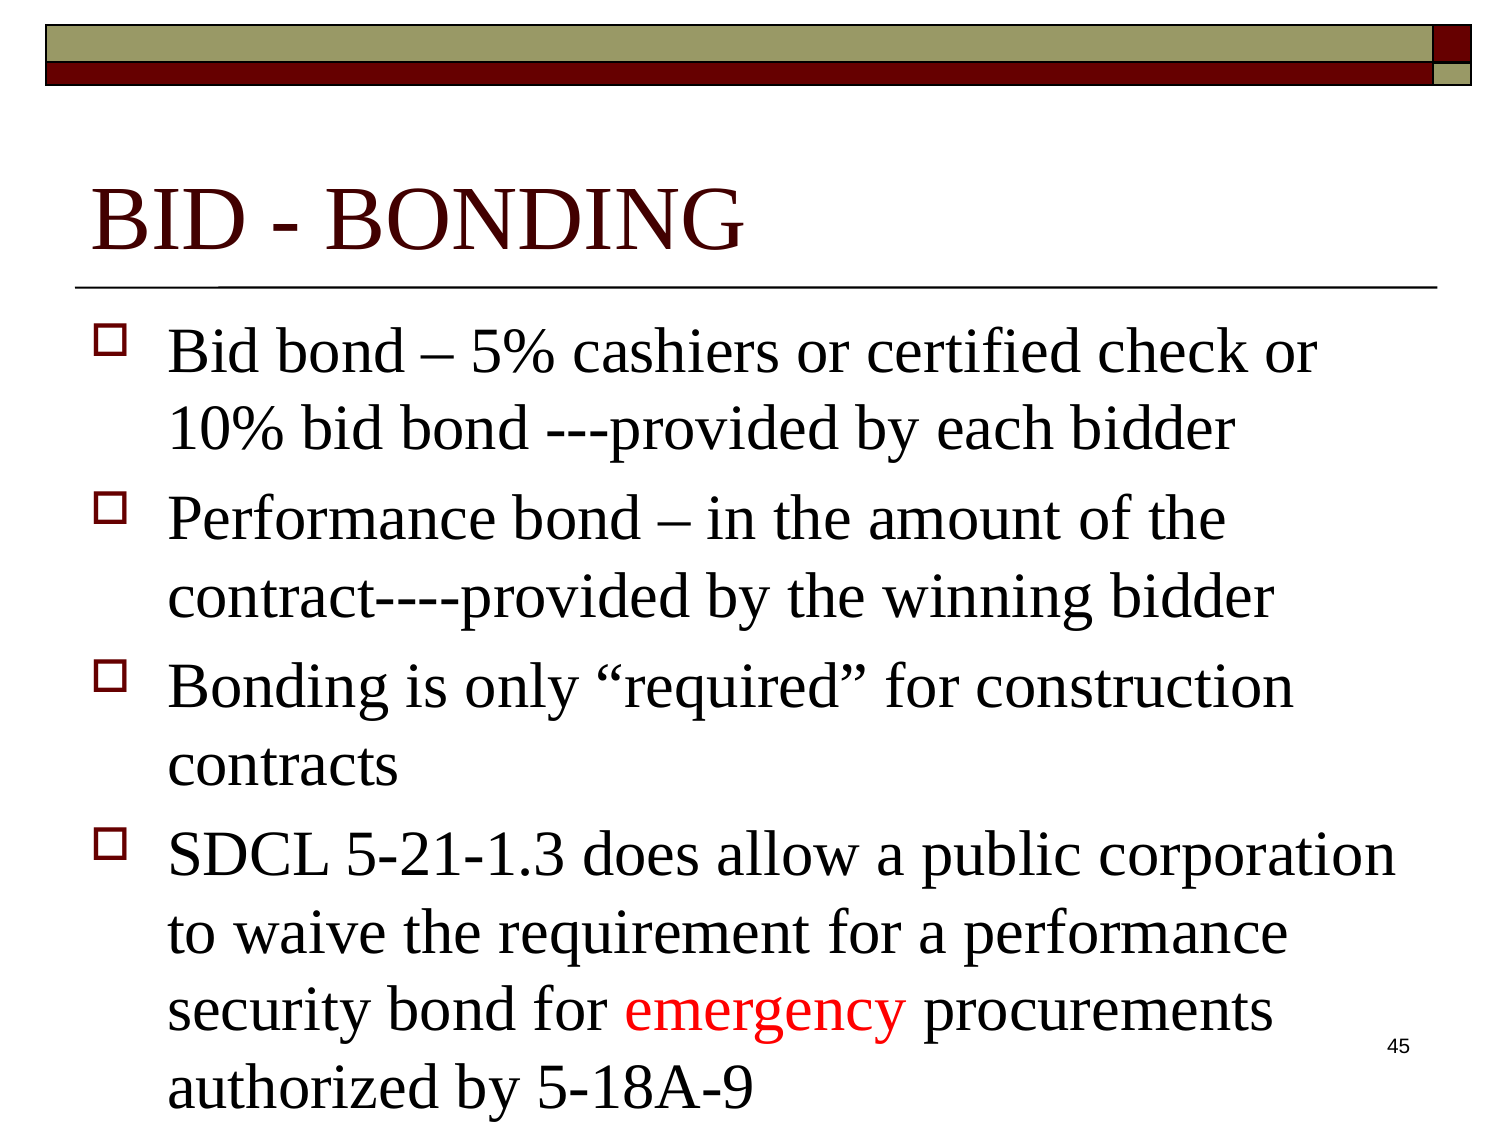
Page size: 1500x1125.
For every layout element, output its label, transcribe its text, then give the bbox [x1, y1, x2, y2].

title BID - BONDING [75, 87, 1425, 275]
list Bid bond – 5% cashiers or certified check or 10% bid bond ---provided by each bidder Performance bond – in the amount of the contract----provided by the winning bidder Bonding is only “required” for construction contracts SDCL 5-21-1.3 does allow a public corporation to waive the requirement for a performance security bond for emergency procurements authorized by 5-18A-9 [75, 299, 1450, 1125]
